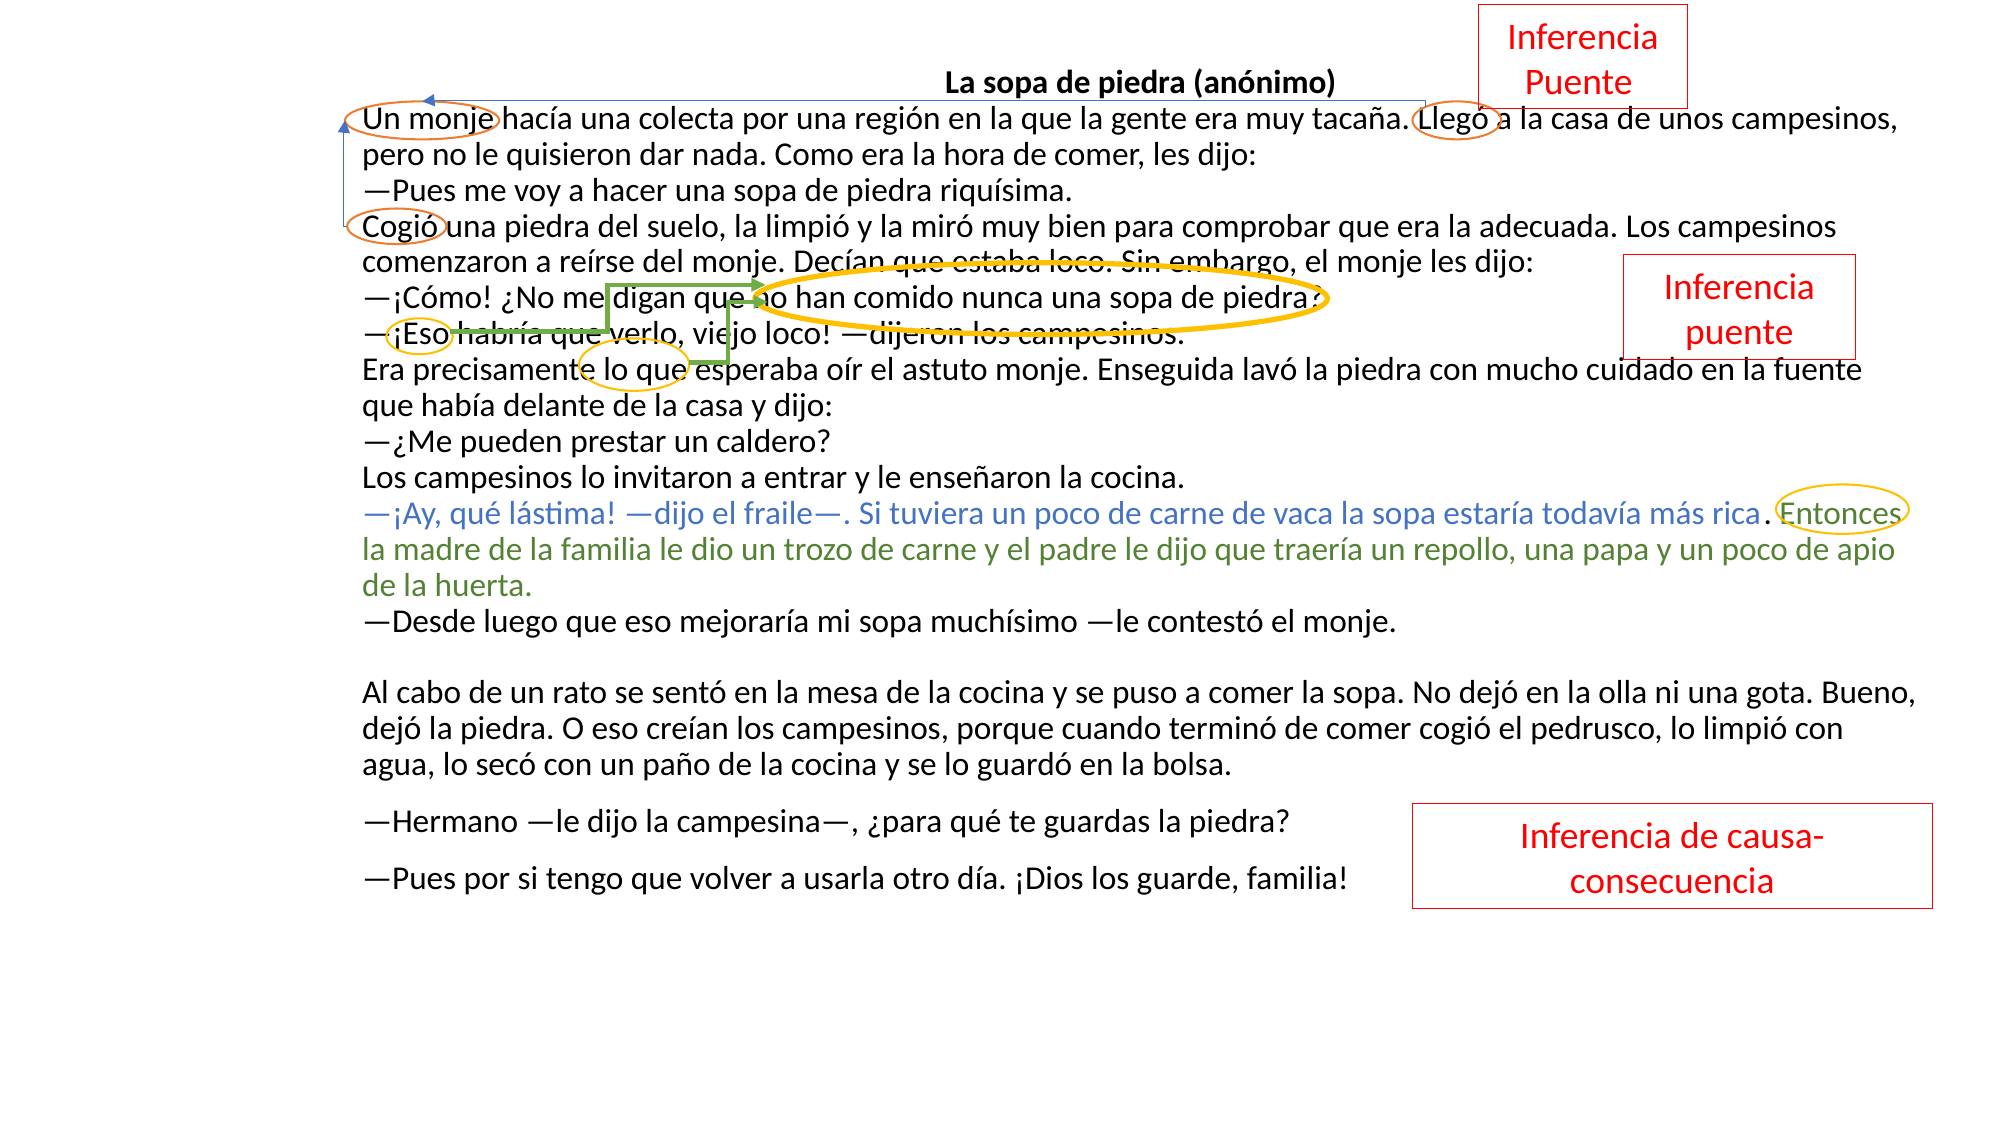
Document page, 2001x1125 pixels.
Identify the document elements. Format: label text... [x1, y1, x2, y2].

text_box [385, 317, 454, 356]
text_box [688, 301, 768, 363]
text_box [577, 337, 691, 392]
text_box [927, 261, 1329, 336]
text_box [343, 100, 501, 141]
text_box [344, 120, 348, 227]
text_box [449, 284, 766, 332]
text_box [1411, 100, 1503, 141]
text_box Inferencia Puente [1478, 4, 1688, 109]
list La sopa de piedra (anónimo) Un monje hacía una colecta por una región en la que la gente era muy tacaña. Llegó a la casa de unos campesinos, pero no le quisieron dar nada. Como era la hora de comer, les dijo: —Pues me voy a hacer una sopa de piedra riquísima. Cogió una piedra del suelo, la limpió y la miró muy bien para comprobar que era la adecuada. Los campesinos comenzaron a reírse del monje. Decían que estaba loco. Sin embargo, el monje les dijo: —¡Cómo! ¿No me digan que no han comido nunca una sopa de piedra? —¡Eso habría que verlo, viejo loco! —dijeron los campesinos. Era precisamente lo que esperaba oír el astuto monje. Enseguida lavó la piedra con mucho cuidado en la fuente que había delante de la casa y dijo: —¿Me pueden prestar un caldero? Los campesinos lo invitaron a entrar y le enseñaron la cocina. —¡Ay, qué lástima! —dijo el fraile—. Si tuviera un poco de carne de vaca la sopa estaría todavía más rica. Entonces la madre de la familia le dio un trozo de carne y el padre le dijo que traería un repollo, una papa y un poco de apio de la huerta. —Desde luego que eso mejoraría mi sopa muchísimo —le contestó el monje. Al cabo de un rato se sentó en la mesa de la cocina y se puso a comer la sopa. No dejó en la olla ni una gota. Bueno, dejó la piedra. O eso creían los campesinos, porque cuando terminó de comer cogió el pedrusco, lo limpió con agua, lo secó con un paño de la cocina y se lo guardó en la bolsa. —Hermano —le dijo la campesina—, ¿para qué te guardas la piedra? —Pues por si tengo que volver a usarla otro día. ¡Dios los guarde, familia! [347, 57, 1935, 1053]
text_box [1774, 483, 1911, 535]
text_box Inferencia de causa-consecuencia [1412, 803, 1933, 909]
text_box [766, 265, 920, 333]
text_box [346, 207, 448, 246]
text_box Inferencia puente [1623, 254, 1856, 360]
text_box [920, 0, 927, 606]
